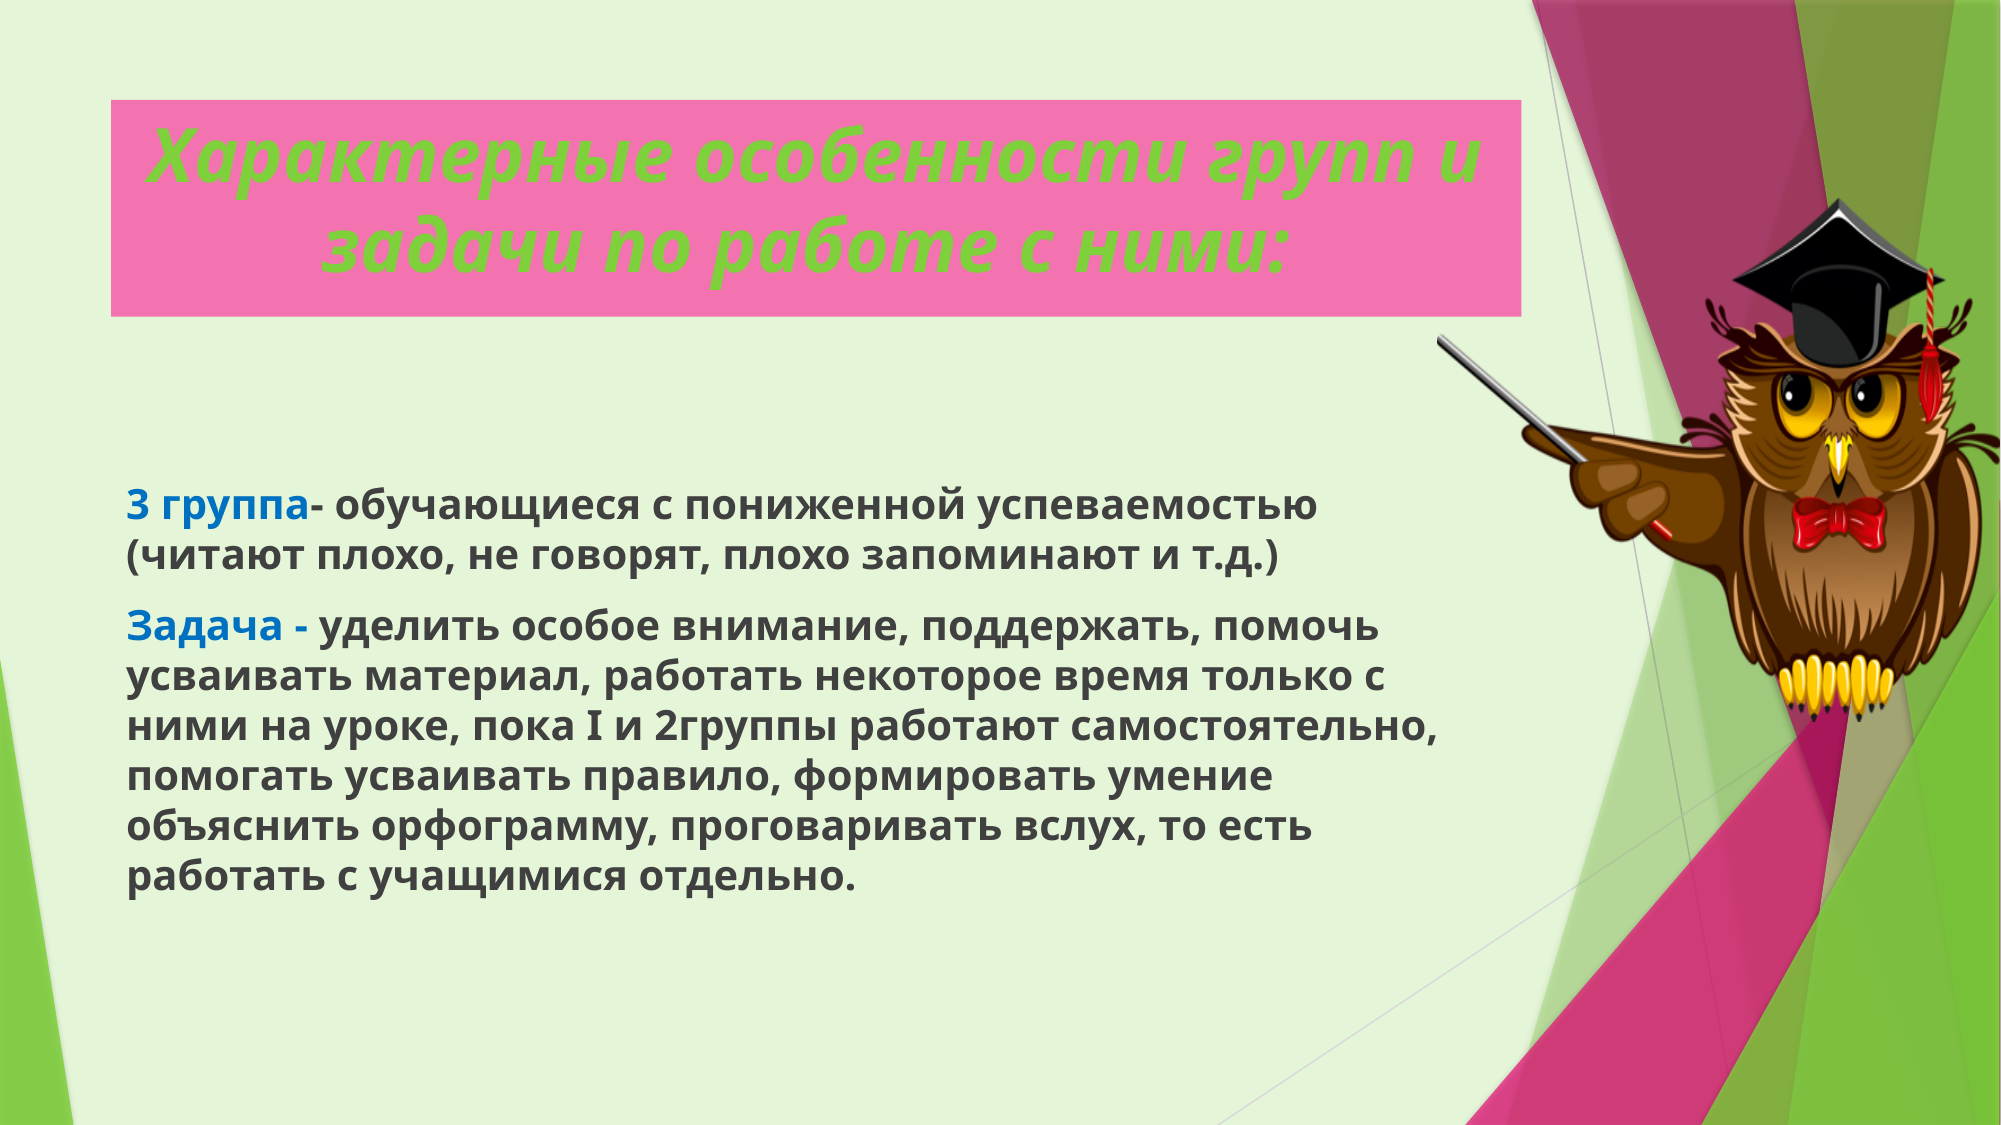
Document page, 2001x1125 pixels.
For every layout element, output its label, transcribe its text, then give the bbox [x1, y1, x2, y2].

title Характерные особенности групп и задачи по работе с ними: [111, 99, 1522, 317]
picture [1436, 198, 2000, 723]
list 3 группа- обучающиеся с пониженной успеваемостью (читают плохо, не говорят, плохо запоминают и т.д.) Задача - уделить особое внимание, поддержать, помочь усваивать материал, работать некоторое время только с ними на уроке, пока I и 2группы работают самостоятельно, помогать усваивать правило, формировать умение объяснить орфограмму, проговаривать вслух, то есть работать с учащимися отдельно. [111, 470, 1522, 908]
